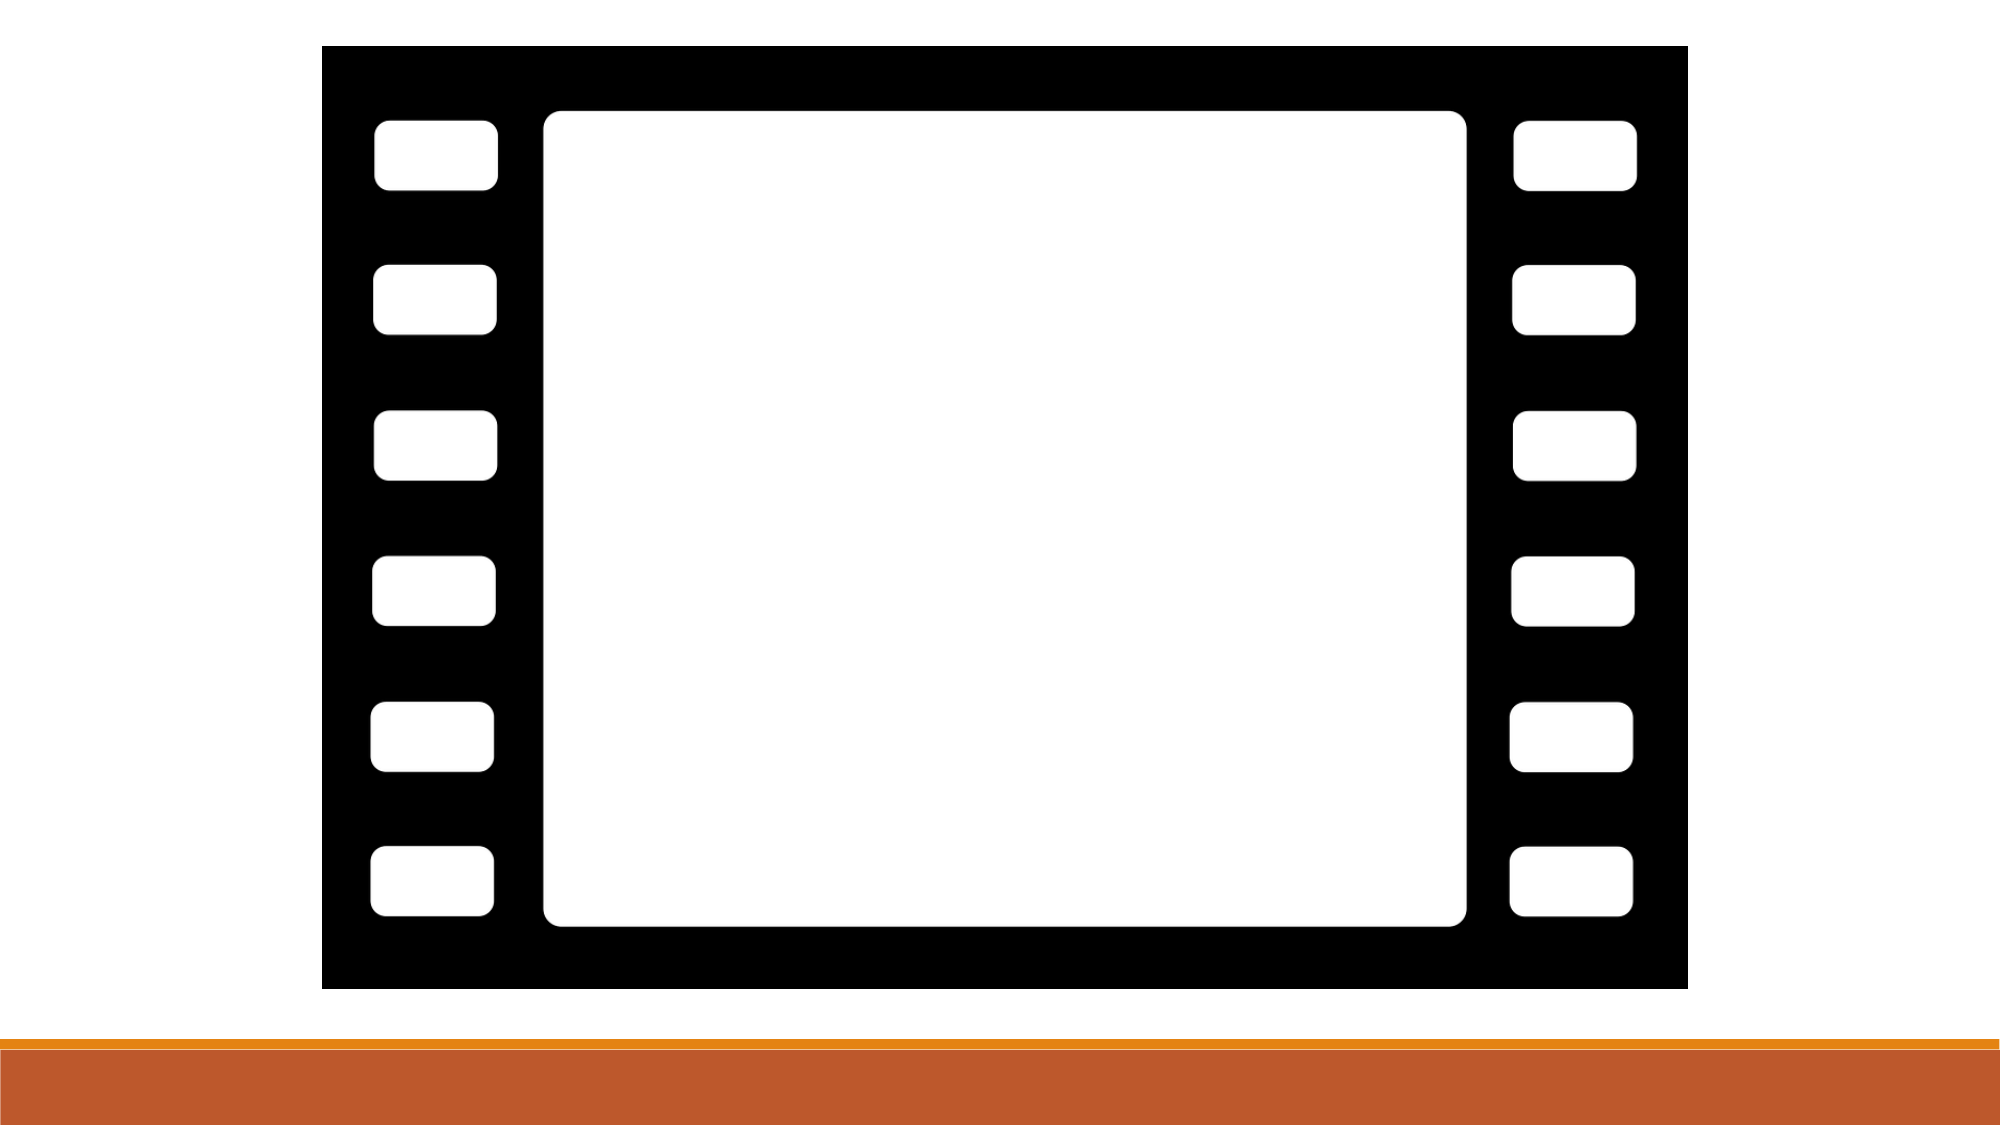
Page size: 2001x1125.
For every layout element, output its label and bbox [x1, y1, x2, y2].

picture [322, 46, 1688, 989]
